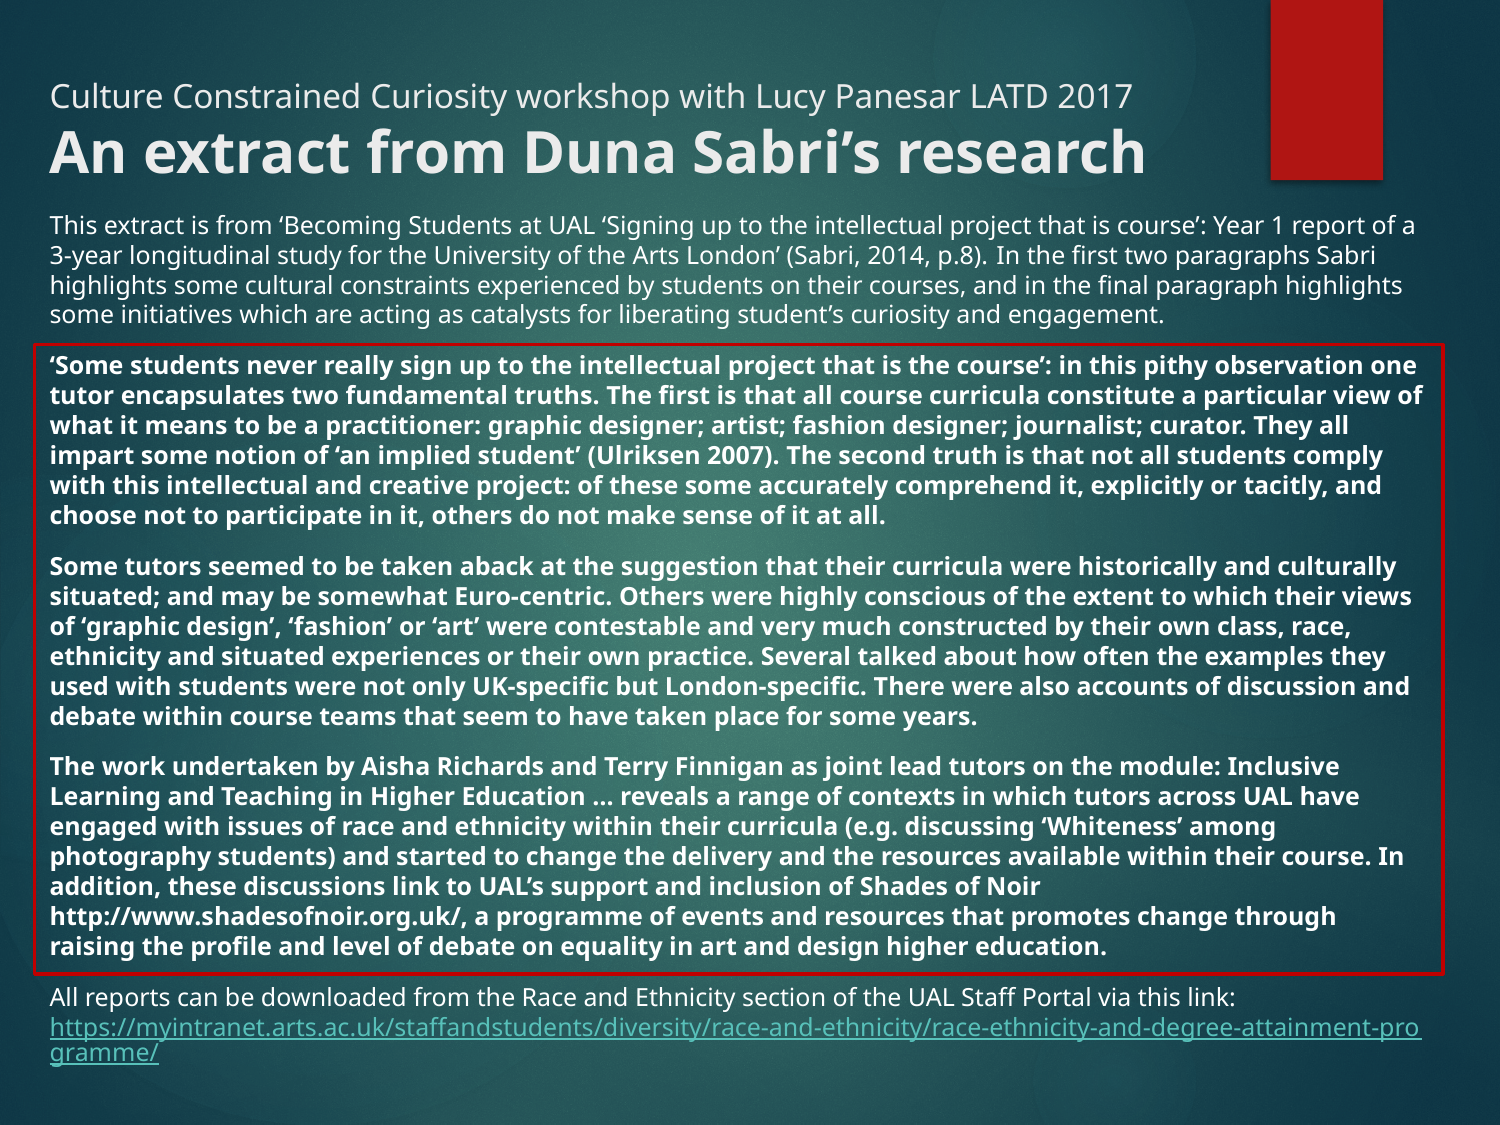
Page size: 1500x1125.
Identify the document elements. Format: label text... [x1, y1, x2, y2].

title Culture Constrained Curiosity workshop with Lucy Panesar LATD 2017 An extract from Duna Sabri’s research [34, 67, 1192, 190]
list This extract is from ‘Becoming Students at UAL ‘Signing up to the intellectual project that is course’: Year 1 report of a 3-year longitudinal study for the University of the Arts London’ (Sabri, 2014, p.8). In the first two paragraphs Sabri highlights some cultural constraints experienced by students on their courses, and in the final paragraph highlights some initiatives which are acting as catalysts for liberating student’s curiosity and engagement. ‘Some students never really sign up to the intellectual project that is the course’: in this pithy observation one tutor encapsulates two fundamental truths. The first is that all course curricula constitute a particular view of what it means to be a practitioner: graphic designer; artist; fashion designer; journalist; curator. They all impart some notion of ‘an implied student’ (Ulriksen 2007). The second truth is that not all students comply with this intellectual and creative project: of these some accurately comprehend it, explicitly or tacitly, and choose not to participate in it, others do not make sense of it at all. Some tutors seemed to be taken aback at the suggestion that their curricula were historically and culturally situated; and may be somewhat Euro-centric. Others were highly conscious of the extent to which their views of ‘graphic design’, ‘fashion’ or ‘art’ were contestable and very much constructed by their own class, race, ethnicity and situated experiences or their own practice. Several talked about how often the examples they used with students were not only UK-specific but London-specific. There were also accounts of discussion and debate within course teams that seem to have taken place for some years. The work undertaken by Aisha Richards and Terry Finnigan as joint lead tutors on the module: Inclusive Learning and Teaching in Higher Education … reveals a range of contexts in which tutors across UAL have engaged with issues of race and ethnicity within their curricula (e.g. discussing ‘Whiteness’ among photography students) and started to change the delivery and the resources available within their course. In addition, these discussions link to UAL’s support and inclusion of Shades of Noir http://www.shadesofnoir.org.uk/, a programme of events and resources that promotes change through raising the profile and level of debate on equality in art and design higher education. All reports can be downloaded from the Race and Ethnicity section of the UAL Staff Portal via this link: https://myintranet.arts.ac.uk/staffandstudents/diversity/race-and-ethnicity/race-ethnicity-and-degree-attainment-programme/ [34, 201, 1444, 343]
text_box [33, 343, 1445, 976]
list This extract is from ‘Becoming Students at UAL ‘Signing up to the intellectual project that is course’: Year 1 report of a 3-year longitudinal study for the University of the Arts London’ (Sabri, 2014, p.8). In the first two paragraphs Sabri highlights some cultural constraints experienced by students on their courses, and in the final paragraph highlights some initiatives which are acting as catalysts for liberating student’s curiosity and engagement. ‘Some students never really sign up to the intellectual project that is the course’: in this pithy observation one tutor encapsulates two fundamental truths. The first is that all course curricula constitute a particular view of what it means to be a practitioner: graphic designer; artist; fashion designer; journalist; curator. They all impart some notion of ‘an implied student’ (Ulriksen 2007). The second truth is that not all students comply with this intellectual and creative project: of these some accurately comprehend it, explicitly or tacitly, and choose not to participate in it, others do not make sense of it at all. Some tutors seemed to be taken aback at the suggestion that their curricula were historically and culturally situated; and may be somewhat Euro-centric. Others were highly conscious of the extent to which their views of ‘graphic design’, ‘fashion’ or ‘art’ were contestable and very much constructed by their own class, race, ethnicity and situated experiences or their own practice. Several talked about how often the examples they used with students were not only UK-specific but London-specific. There were also accounts of discussion and debate within course teams that seem to have taken place for some years. The work undertaken by Aisha Richards and Terry Finnigan as joint lead tutors on the module: Inclusive Learning and Teaching in Higher Education … reveals a range of contexts in which tutors across UAL have engaged with issues of race and ethnicity within their curricula (e.g. discussing ‘Whiteness’ among photography students) and started to change the delivery and the resources available within their course. In addition, these discussions link to UAL’s support and inclusion of Shades of Noir http://www.shadesofnoir.org.uk/, a programme of events and resources that promotes change through raising the profile and level of debate on equality in art and design higher education. All reports can be downloaded from the Race and Ethnicity section of the UAL Staff Portal via this link: https://myintranet.arts.ac.uk/staffandstudents/diversity/race-and-ethnicity/race-ethnicity-and-degree-attainment-programme/ [34, 976, 1444, 1104]
